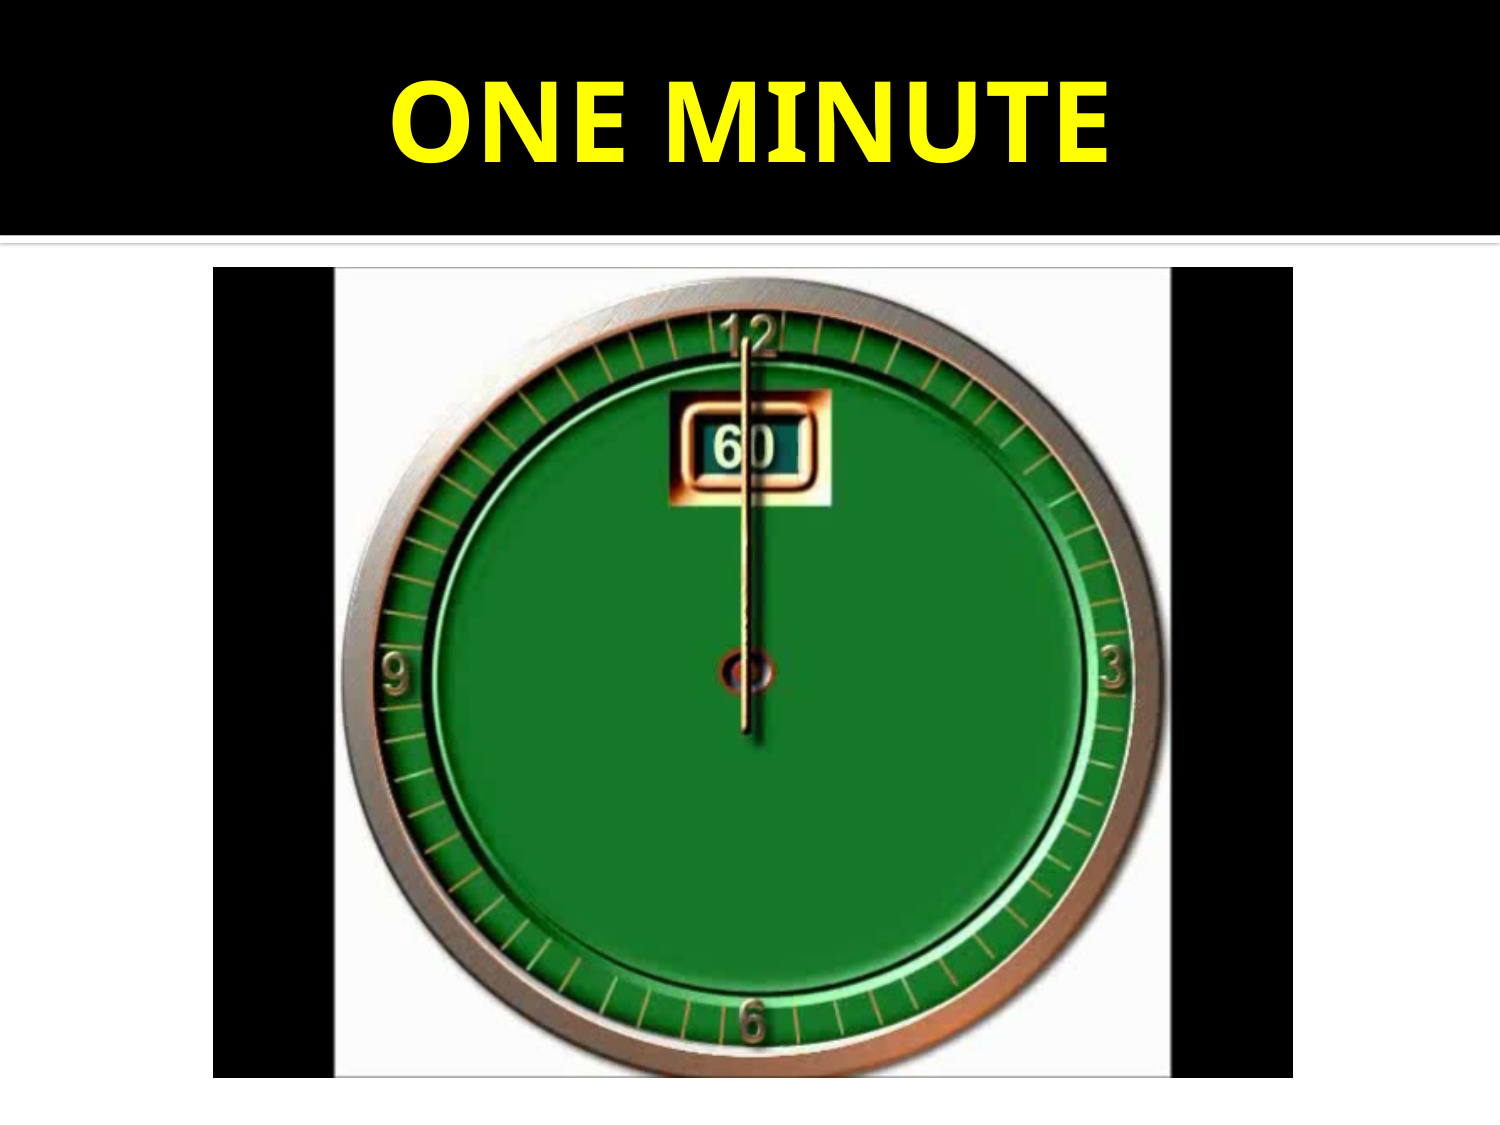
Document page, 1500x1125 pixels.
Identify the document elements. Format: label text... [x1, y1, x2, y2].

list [212, 267, 1294, 1079]
text_box One mINute [371, 42, 1130, 193]
